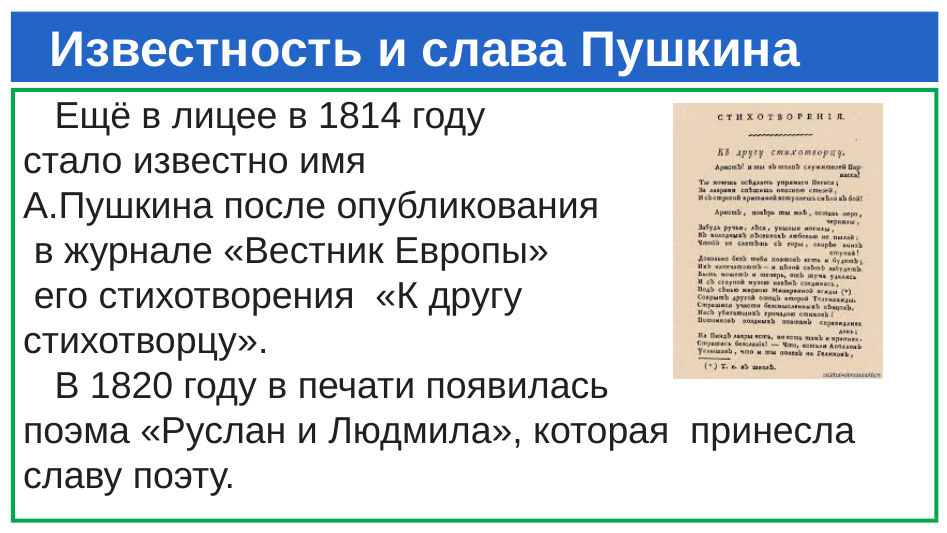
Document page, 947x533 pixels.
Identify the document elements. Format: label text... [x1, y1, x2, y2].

title Известность и слава Пушкина [49, 16, 897, 78]
list Ещё в лицее в 1814 году стало известно имя А.Пушкина после опубликования в журнале «Вестник Европы» его стихотворения «К другу стихотворцу». В 1820 году в печати появилась поэма «Руслан и Людмила», которая принесла славу поэту. [23, 91, 924, 533]
picture [672, 103, 884, 379]
